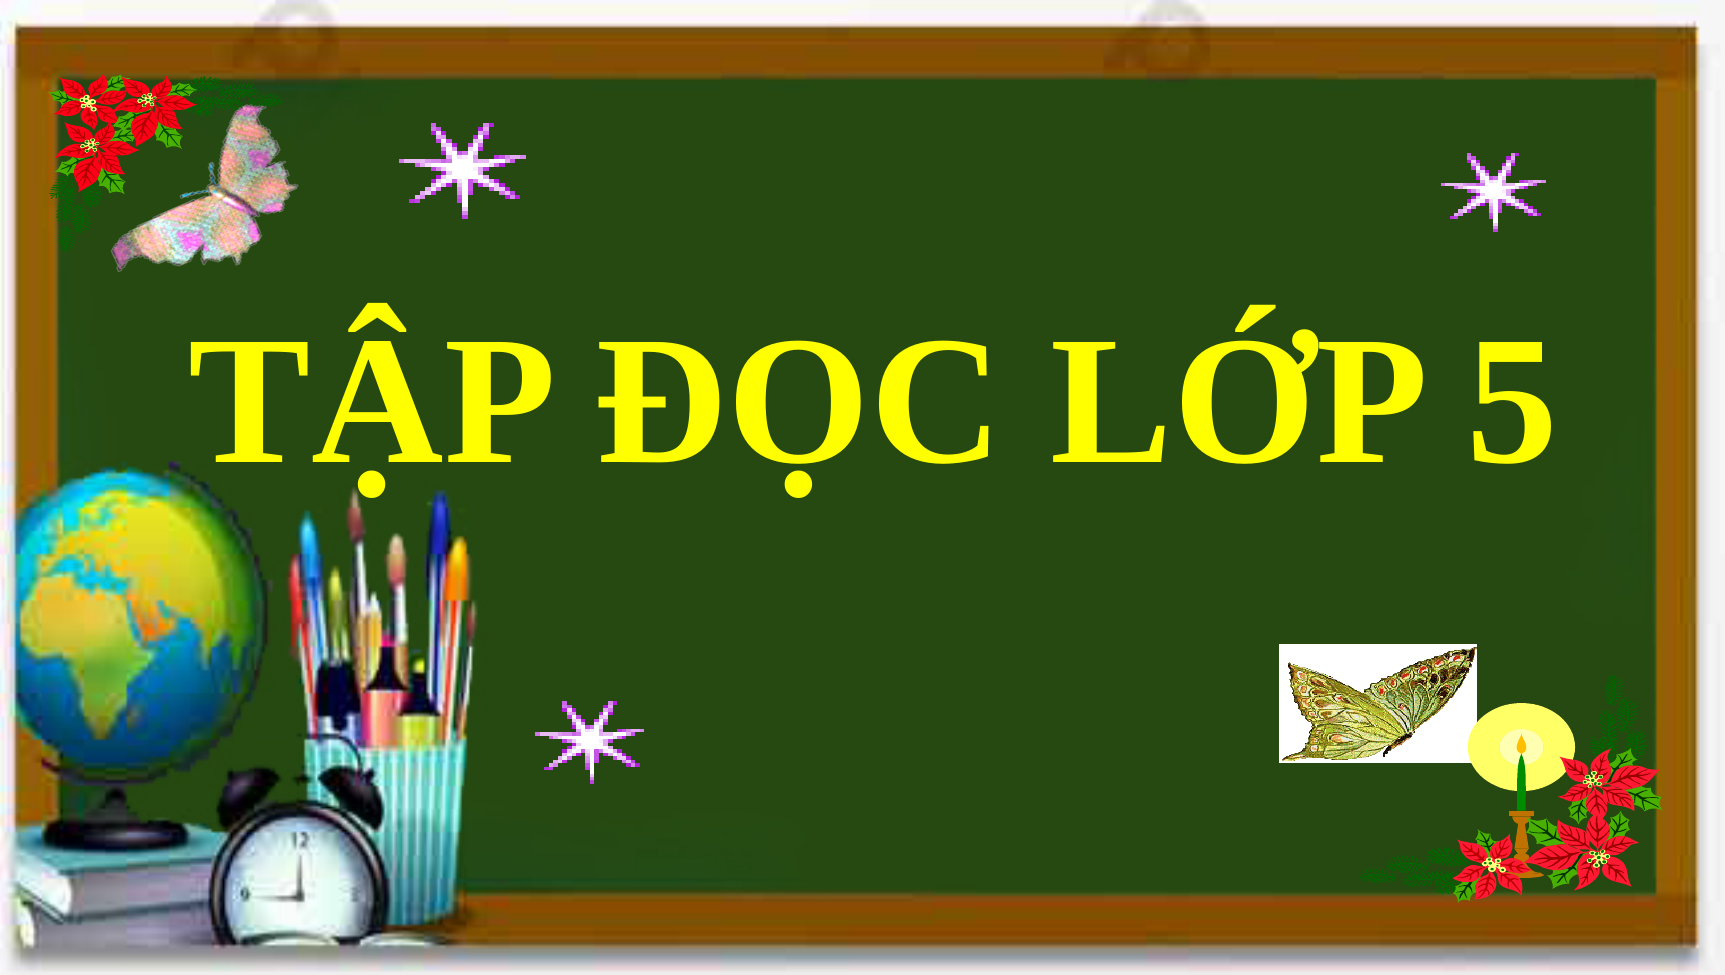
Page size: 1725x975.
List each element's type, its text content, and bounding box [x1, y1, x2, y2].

picture [0, 0, 1725, 975]
text_box TẬP ĐỌC LỚP 5 [173, 271, 1576, 507]
